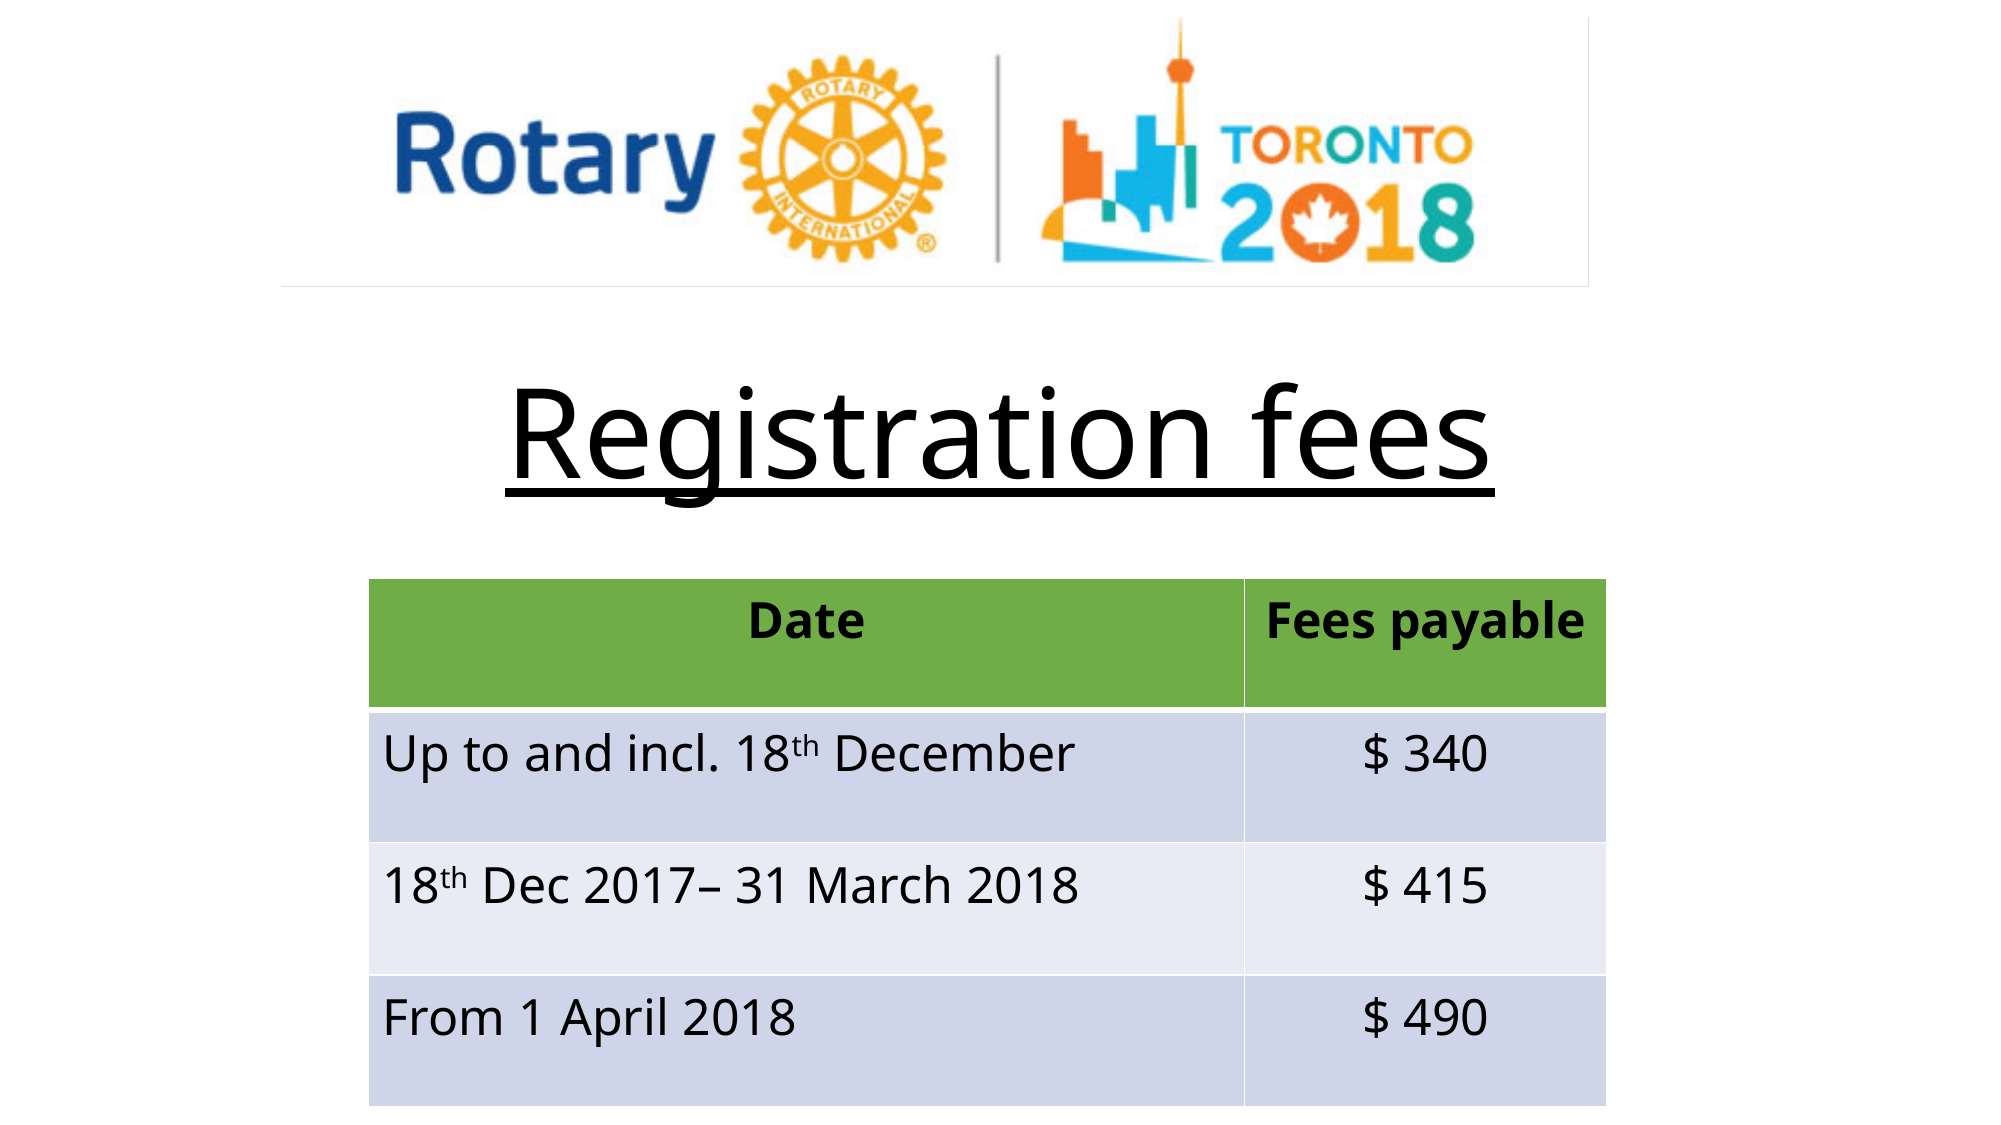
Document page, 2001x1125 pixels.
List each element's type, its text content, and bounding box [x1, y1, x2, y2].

table_cell 18th Dec 2017– 31 March 2018 [369, 843, 1244, 974]
table_cell Up to and incl. 18th December [369, 713, 1244, 842]
picture [281, 17, 1591, 290]
table_header Date [369, 579, 1244, 707]
table_cell $ 415 [1245, 843, 1606, 974]
table_cell $ 490 [1245, 976, 1606, 1106]
table_header Fees payable [1245, 579, 1606, 707]
table_cell $ 340 [1245, 713, 1606, 842]
table_cell From 1 April 2018 [369, 976, 1244, 1106]
title Registration fees [137, 329, 1863, 548]
